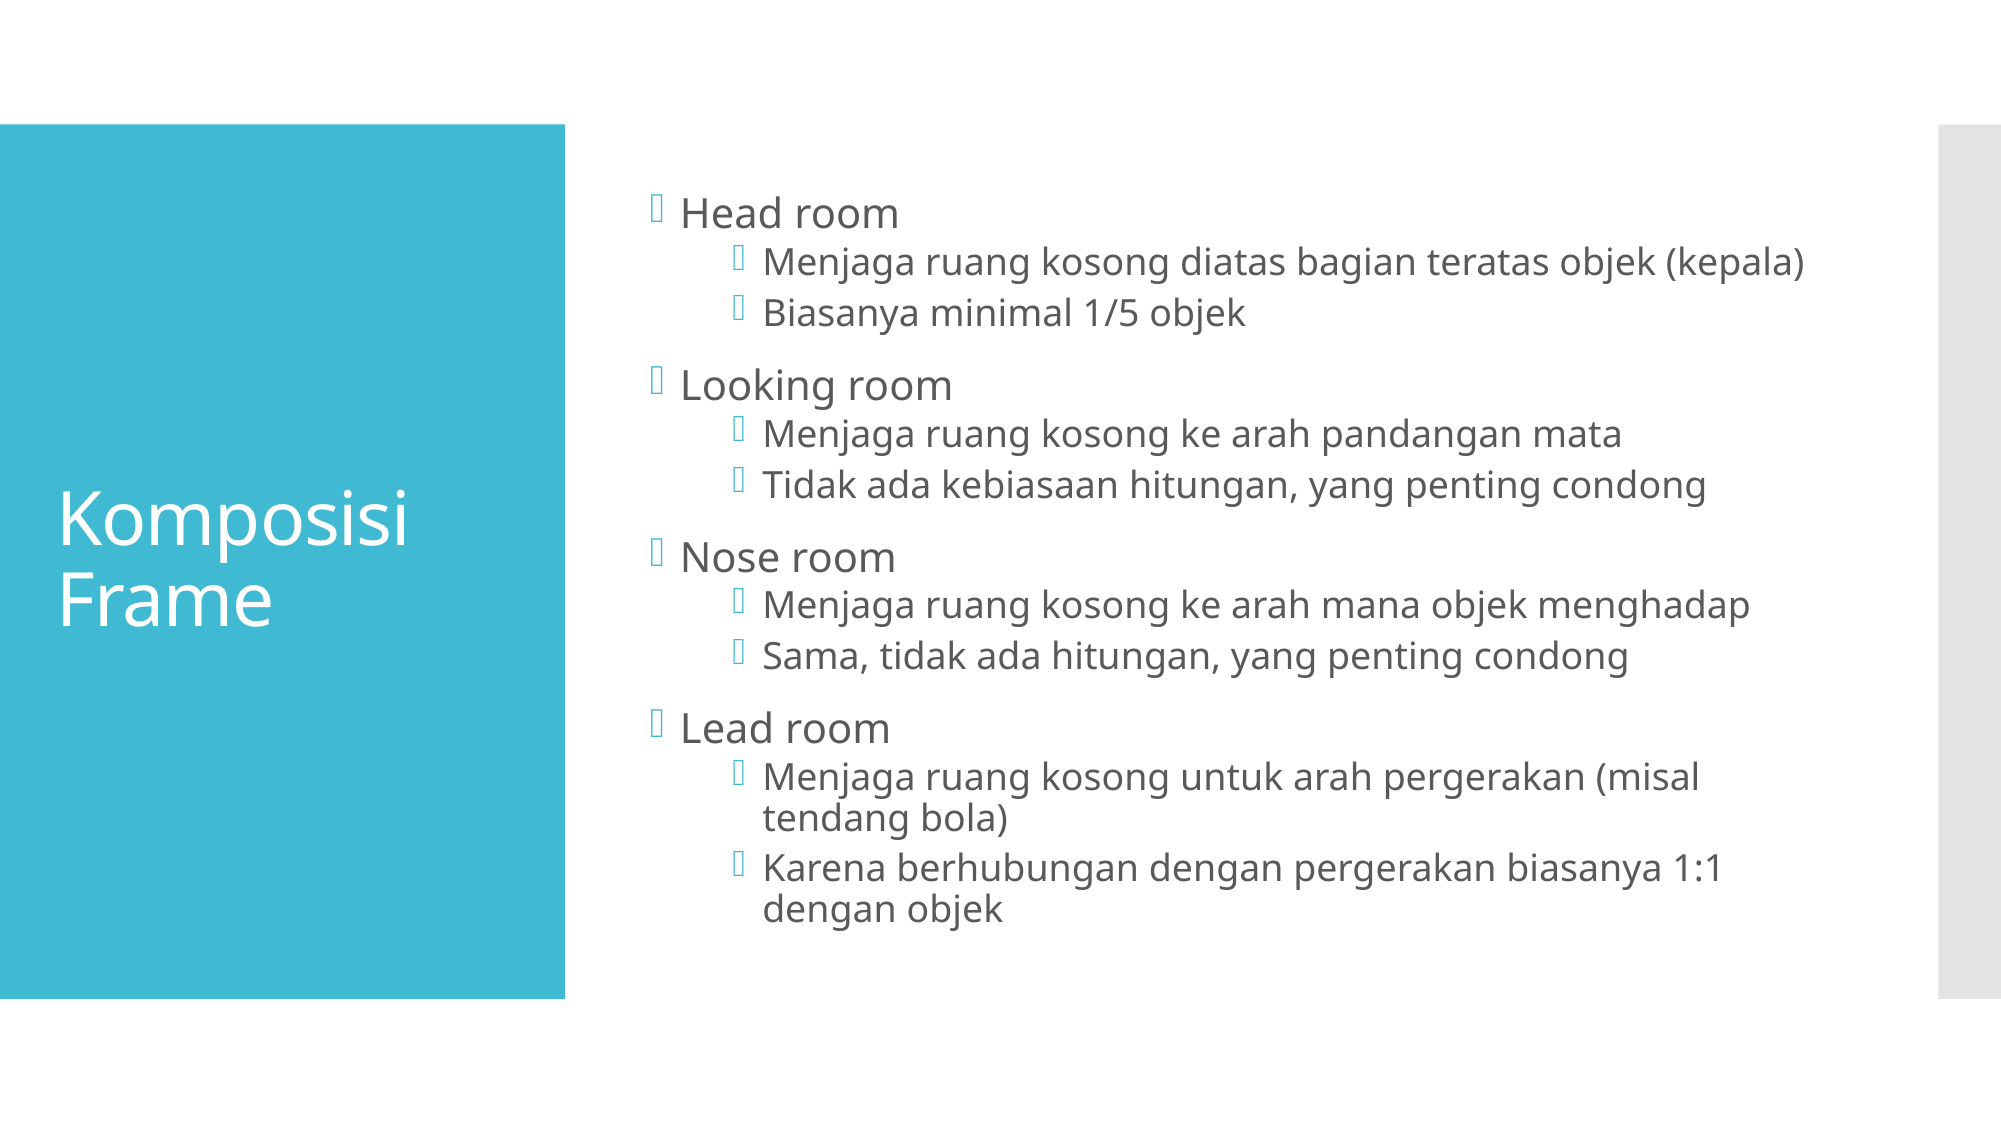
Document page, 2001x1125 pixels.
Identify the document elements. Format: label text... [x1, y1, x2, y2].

title Komposisi Frame [41, 184, 525, 940]
list Head room Menjaga ruang kosong diatas bagian teratas objek (kepala) Biasanya minimal 1/5 objek Looking room Menjaga ruang kosong ke arah pandangan mata Tidak ada kebiasaan hitungan, yang penting condong Nose room Menjaga ruang kosong ke arah mana objek menghadap Sama, tidak ada hitungan, yang penting condong Lead room Menjaga ruang kosong untuk arah pergerakan (misal tendang bola) Karena berhubungan dengan pergerakan biasanya 1:1 dengan objek [634, 141, 1835, 982]
